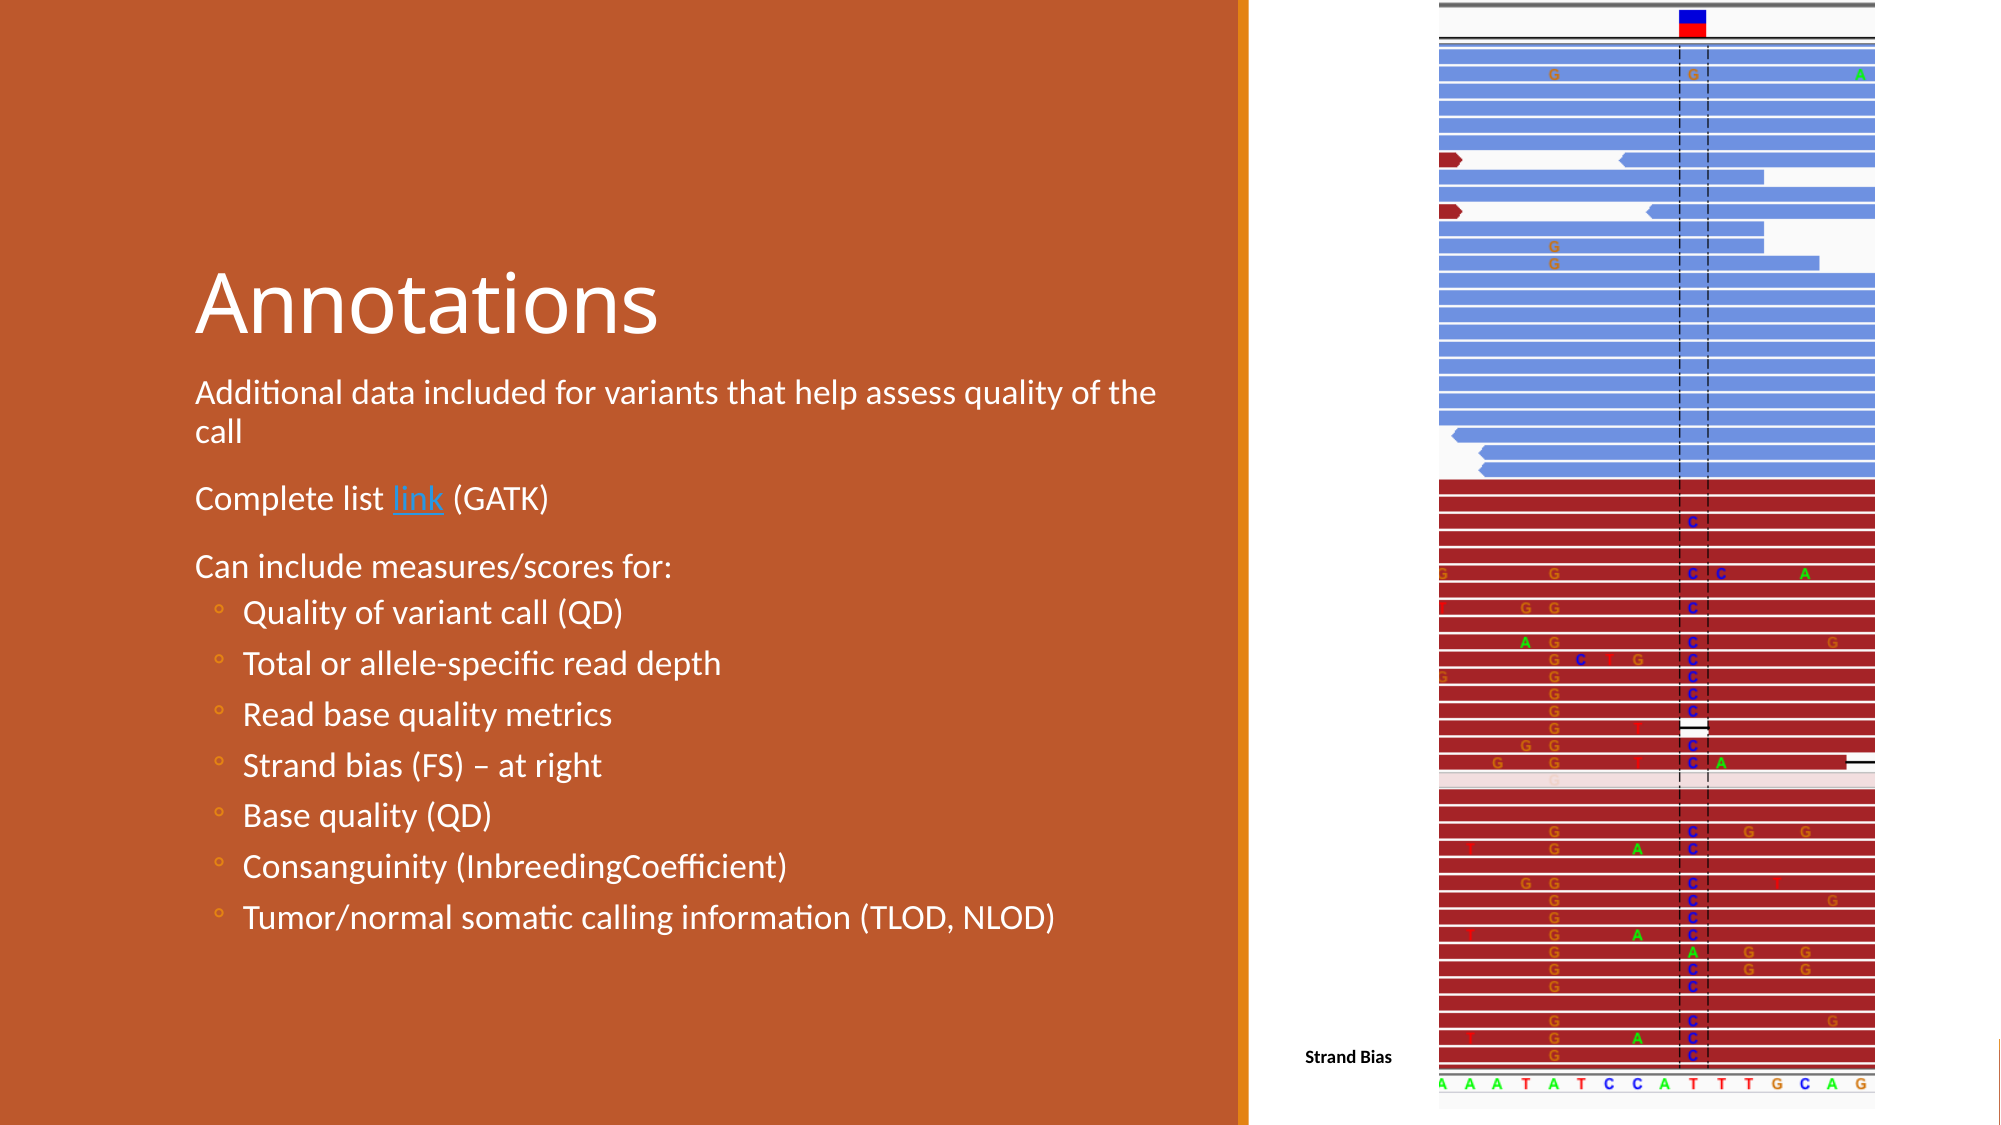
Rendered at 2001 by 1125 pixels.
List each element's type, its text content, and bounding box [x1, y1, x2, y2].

text_box [0, 0, 1237, 1125]
text_box Strand Bias [1290, 1040, 1436, 1080]
title Annotations [180, 84, 1161, 359]
picture [1439, 0, 1875, 1110]
text_box [1250, 0, 2000, 1125]
list Additional data included for variants that help assess quality of the call Complete list link (GATK) Can include measures/scores for: Quality of variant call (QD) Total or allele-specific read depth Read base quality metrics Strand bias (FS) – at right Base quality (QD) Consanguinity (InbreedingCoefficient) Tumor/normal somatic calling information (TLOD, NLOD) [180, 366, 1161, 966]
text_box [1237, 0, 1250, 1125]
